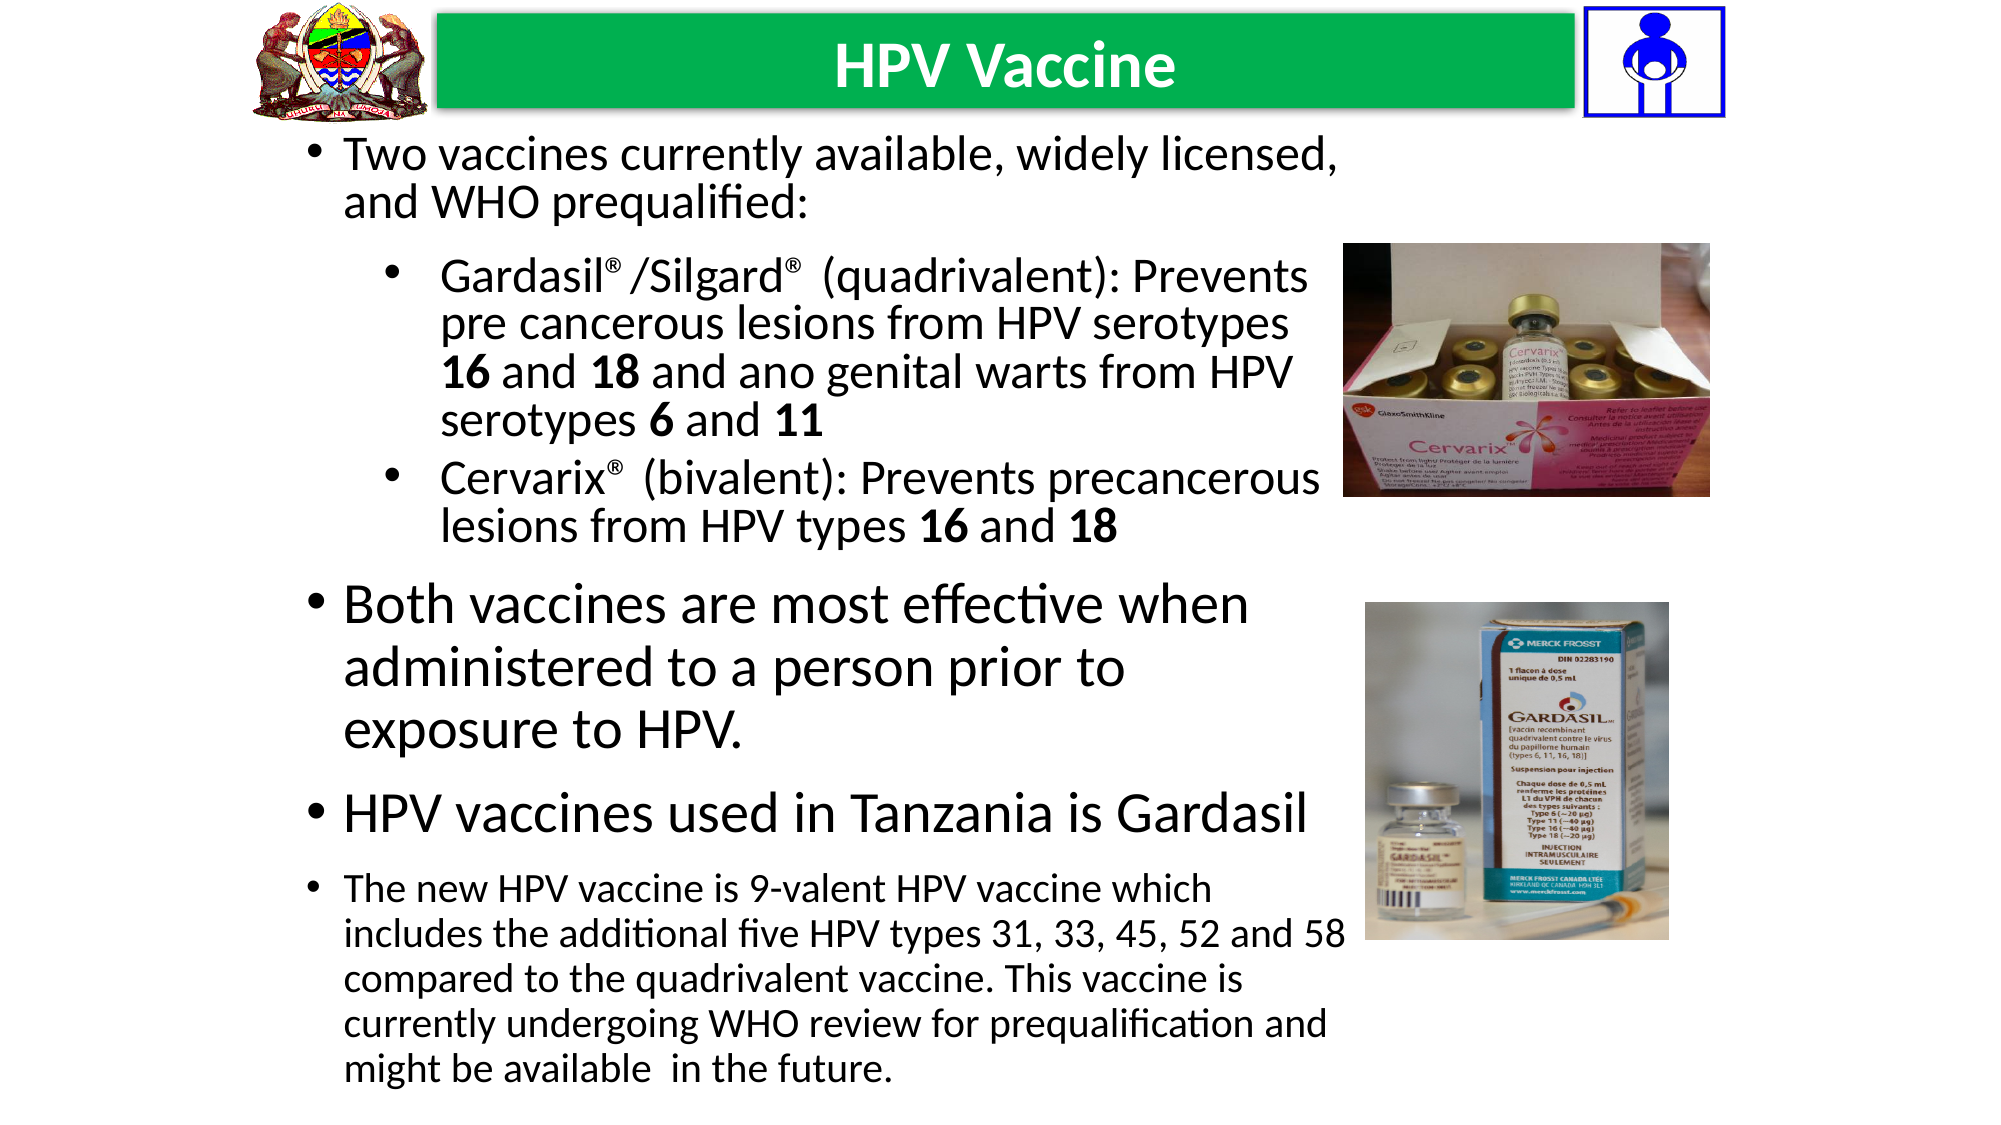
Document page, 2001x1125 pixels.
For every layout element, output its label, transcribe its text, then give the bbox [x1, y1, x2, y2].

picture [1365, 602, 1669, 940]
text_box HPV Vaccine [437, 13, 1575, 109]
list Two vaccines currently available, widely licensed, and WHO prequalified: Gardasil®/Silgard® (quadrivalent): Prevents pre cancerous lesions from HPV serotypes 16 and 18 and ano genital warts from HPV serotypes 6 and 11 Cervarix® (bivalent): Prevents precancerous lesions from HPV types 16 and 18 Both vaccines are most effective when administered to a person prior to exposure to HPV. HPV vaccines used in Tanzania is Gardasil The new HPV vaccine is 9-valent HPV vaccine which includes the additional five HPV types 31, 33, 45, 52 and 58 compared to the quadrivalent vaccine. This vaccine is currently undergoing WHO review for prequalification and might be available in the future. [291, 125, 1366, 1113]
picture [1581, 6, 1726, 118]
picture [249, 0, 431, 124]
picture [1343, 243, 1710, 497]
